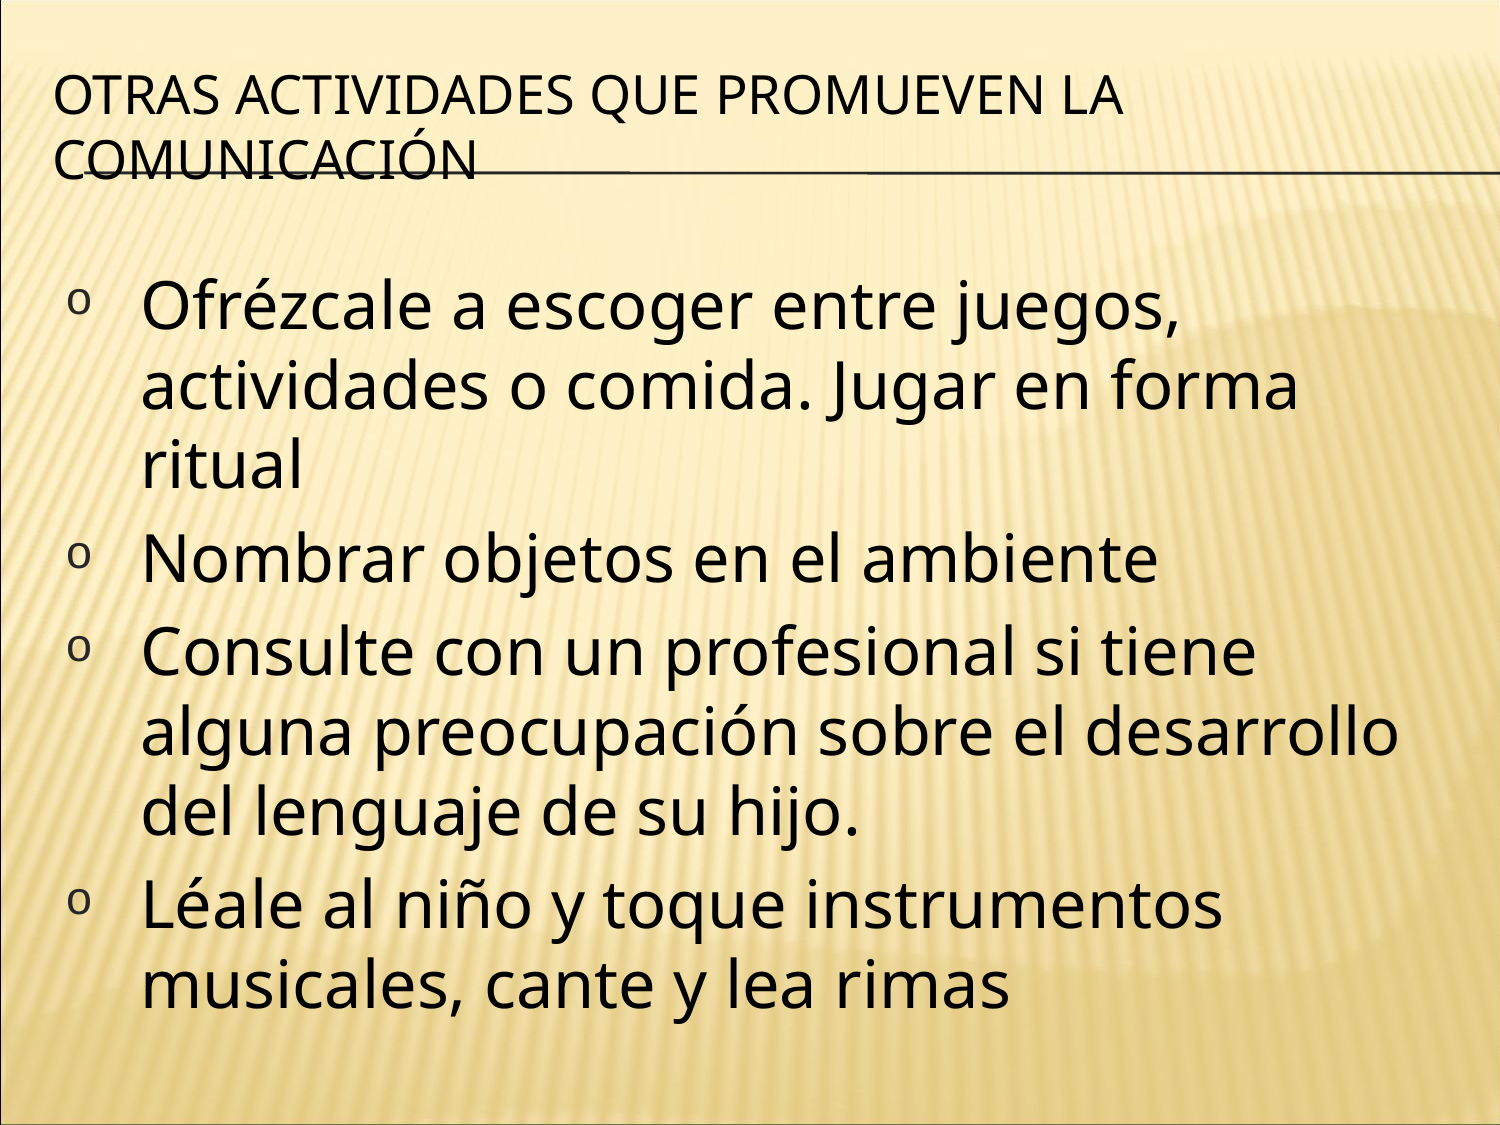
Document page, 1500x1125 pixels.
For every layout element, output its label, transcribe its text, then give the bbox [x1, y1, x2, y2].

picture [0, 0, 1500, 1125]
title Otras Actividades que Promueven la Comunicación [37, 37, 1475, 213]
list Ofrézcale a escoger entre juegos, actividades o comida. Jugar en forma ritual Nombrar objetos en el ambiente Consulte con un profesional si tiene alguna preocupación sobre el desarrollo del lenguaje de su hijo. Léale al niño y toque instrumentos musicales, cante y lea rimas [50, 254, 1475, 998]
